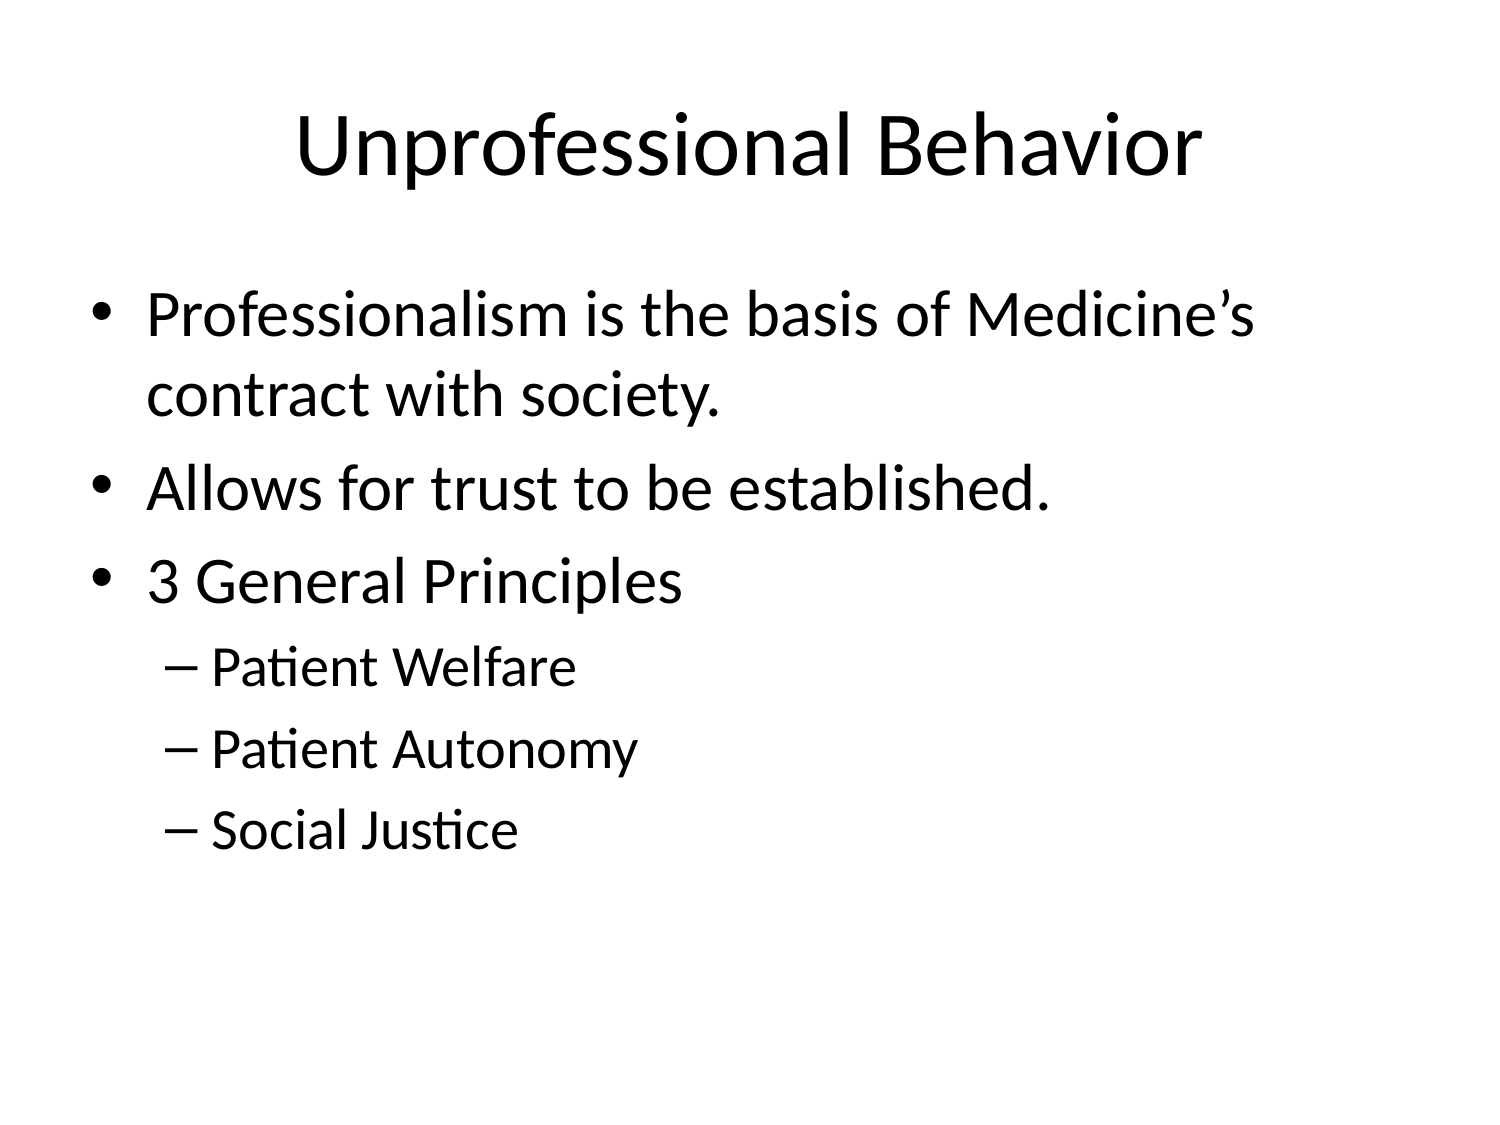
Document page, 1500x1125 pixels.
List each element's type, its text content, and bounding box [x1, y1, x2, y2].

title Unprofessional Behavior [75, 45, 1425, 233]
list Professionalism is the basis of Medicine’s contract with society. Allows for trust to be established. 3 General Principles Patient Welfare Patient Autonomy Social Justice [75, 262, 1425, 1005]
